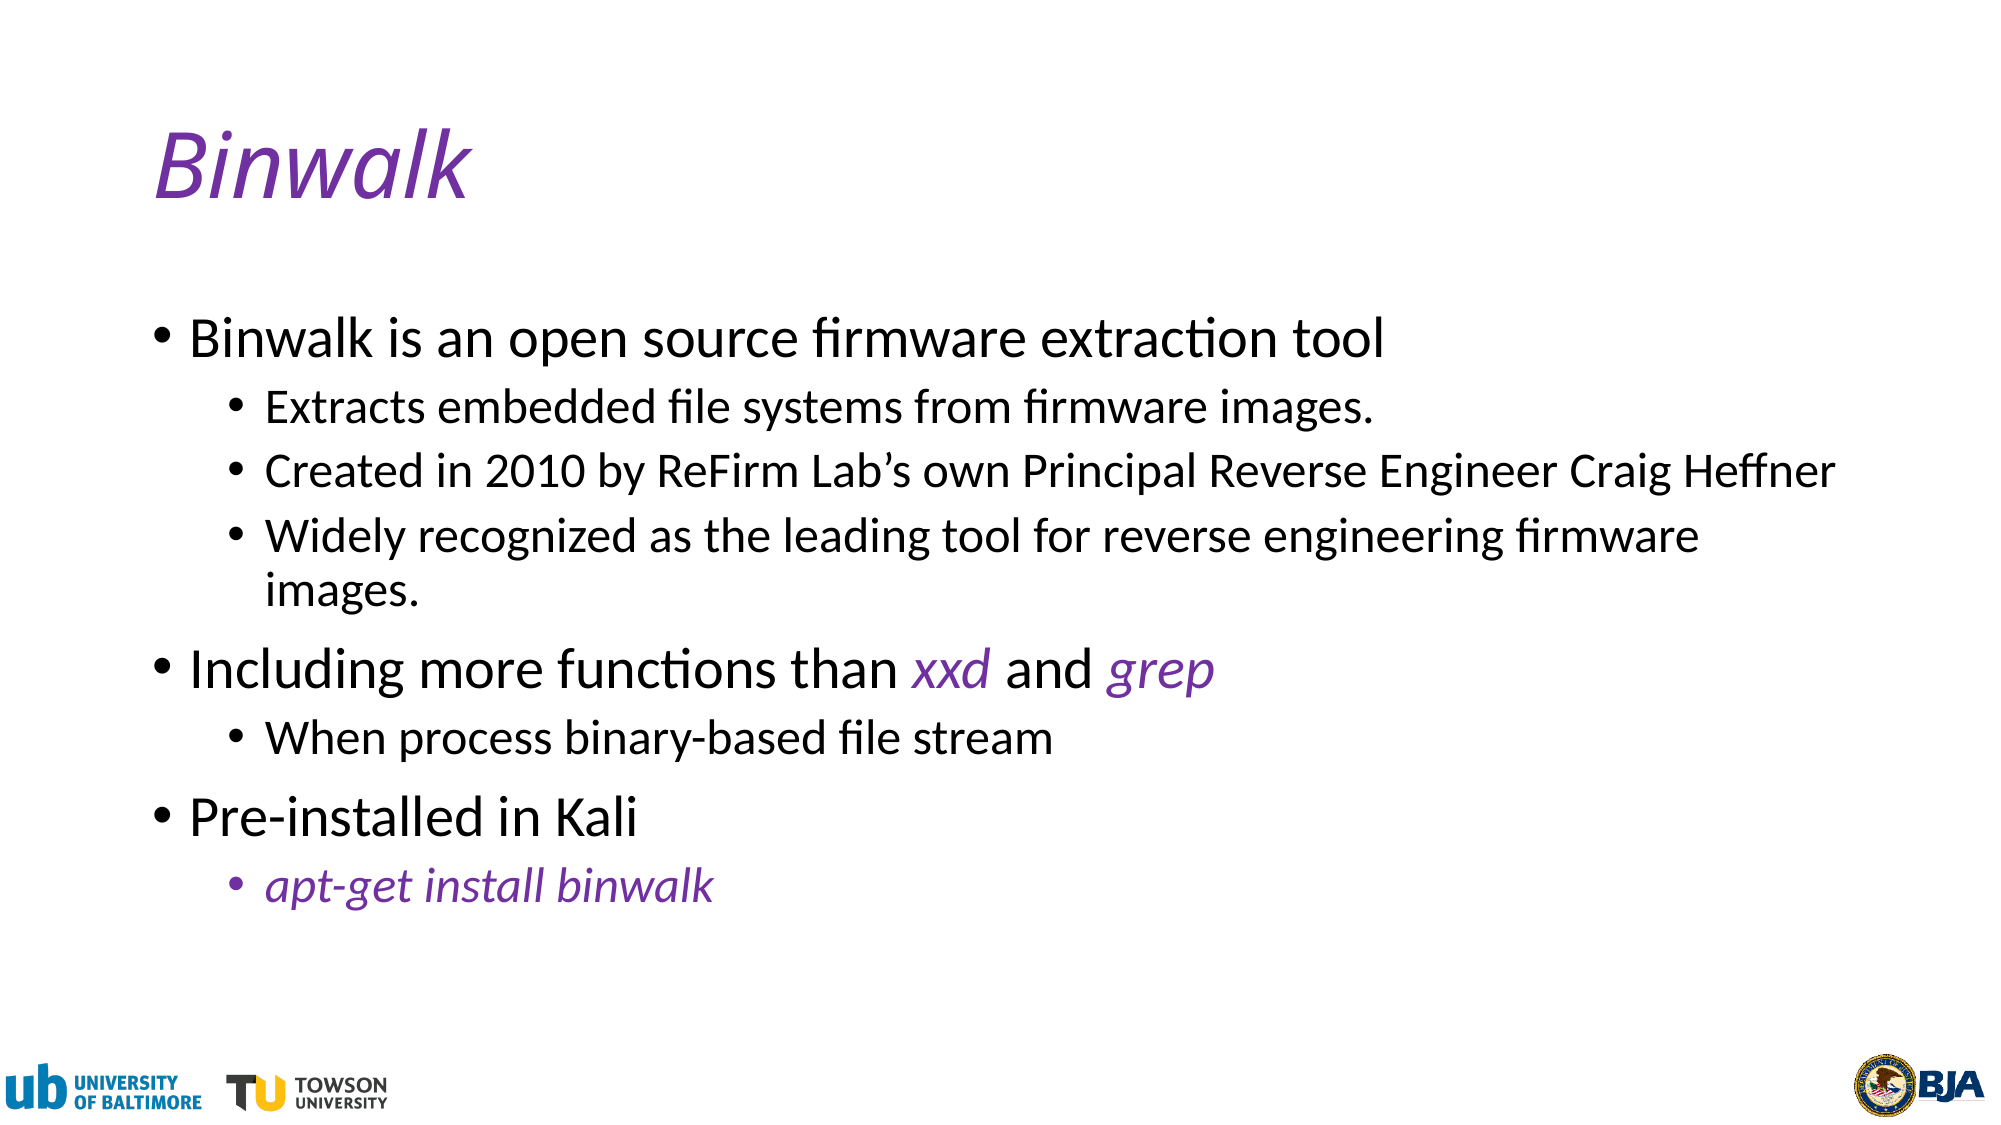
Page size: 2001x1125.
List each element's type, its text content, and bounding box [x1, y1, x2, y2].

picture [0, 1031, 407, 1125]
picture [1854, 1054, 1986, 1117]
list Binwalk is an open source firmware extraction tool Extracts embedded file systems from firmware images. Created in 2010 by ReFirm Lab’s own Principal Reverse Engineer Craig Heffner Widely recognized as the leading tool for reverse engineering firmware images. Including more functions than xxd and grep When process binary-based file stream Pre-installed in Kali apt-get install binwalk [137, 299, 1863, 1014]
title Binwalk [137, 59, 1863, 278]
